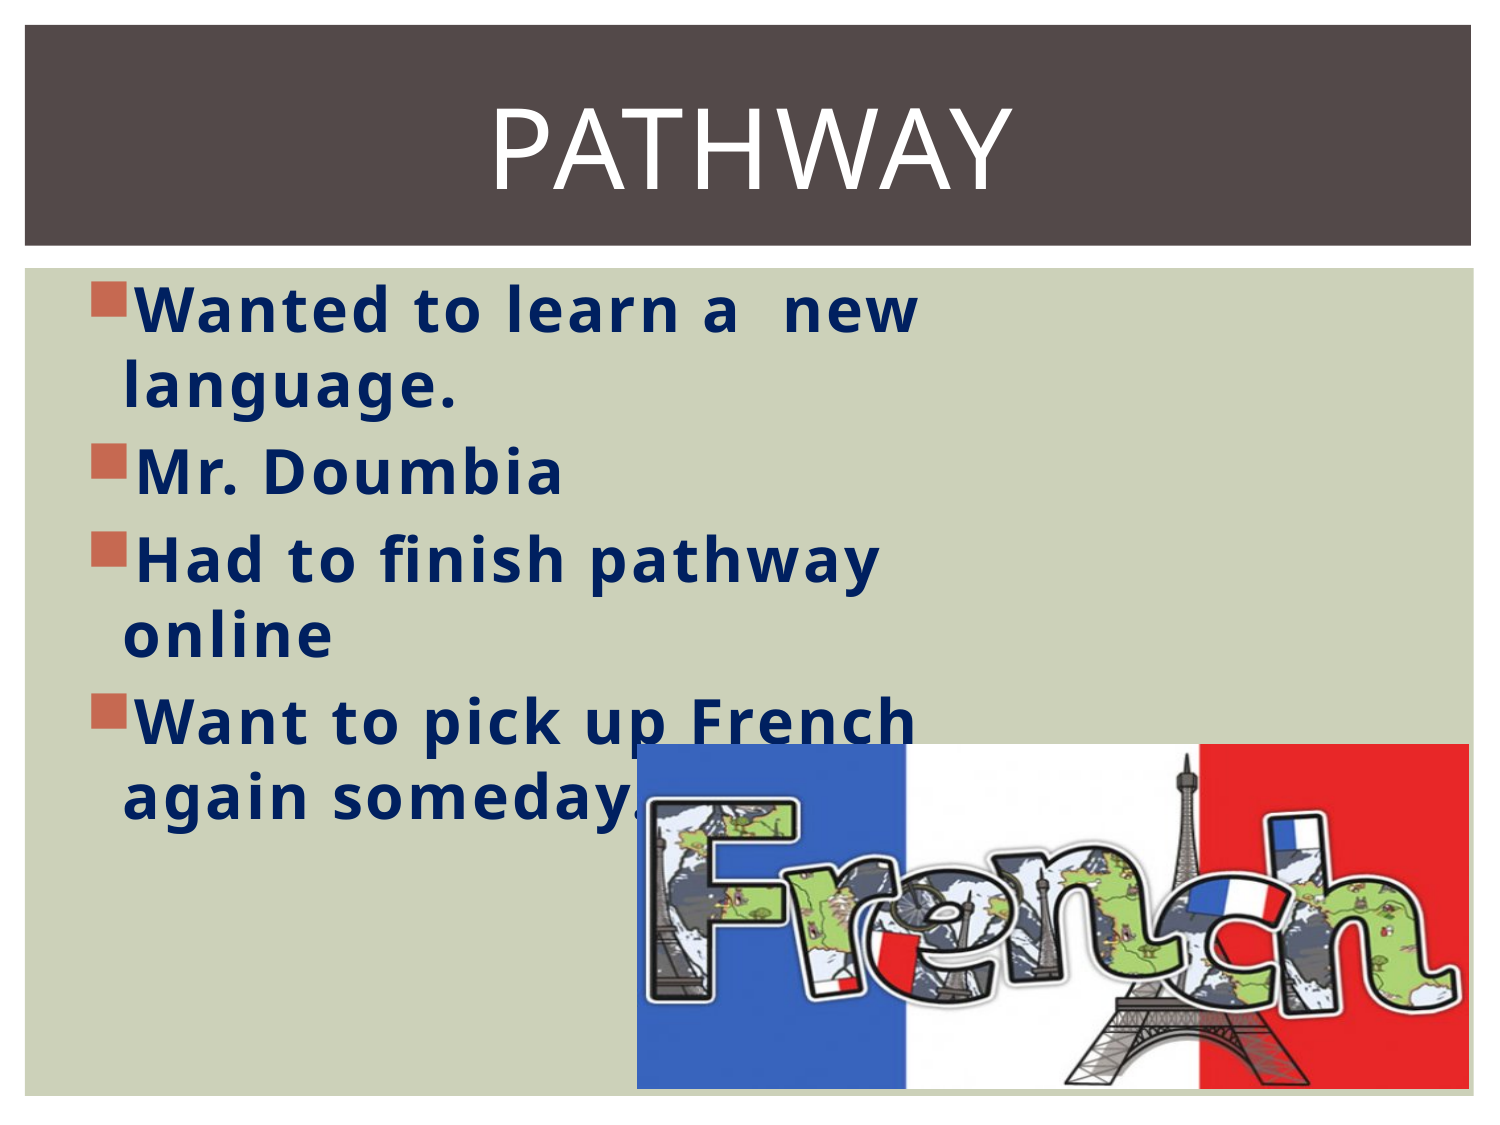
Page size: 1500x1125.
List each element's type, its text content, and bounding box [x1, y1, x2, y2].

title Pathway [62, 58, 1438, 232]
list Wanted to learn a new language. Mr. Doumbia Had to finish pathway online Want to pick up French again someday. [62, 262, 1063, 1013]
picture [637, 744, 1469, 1090]
